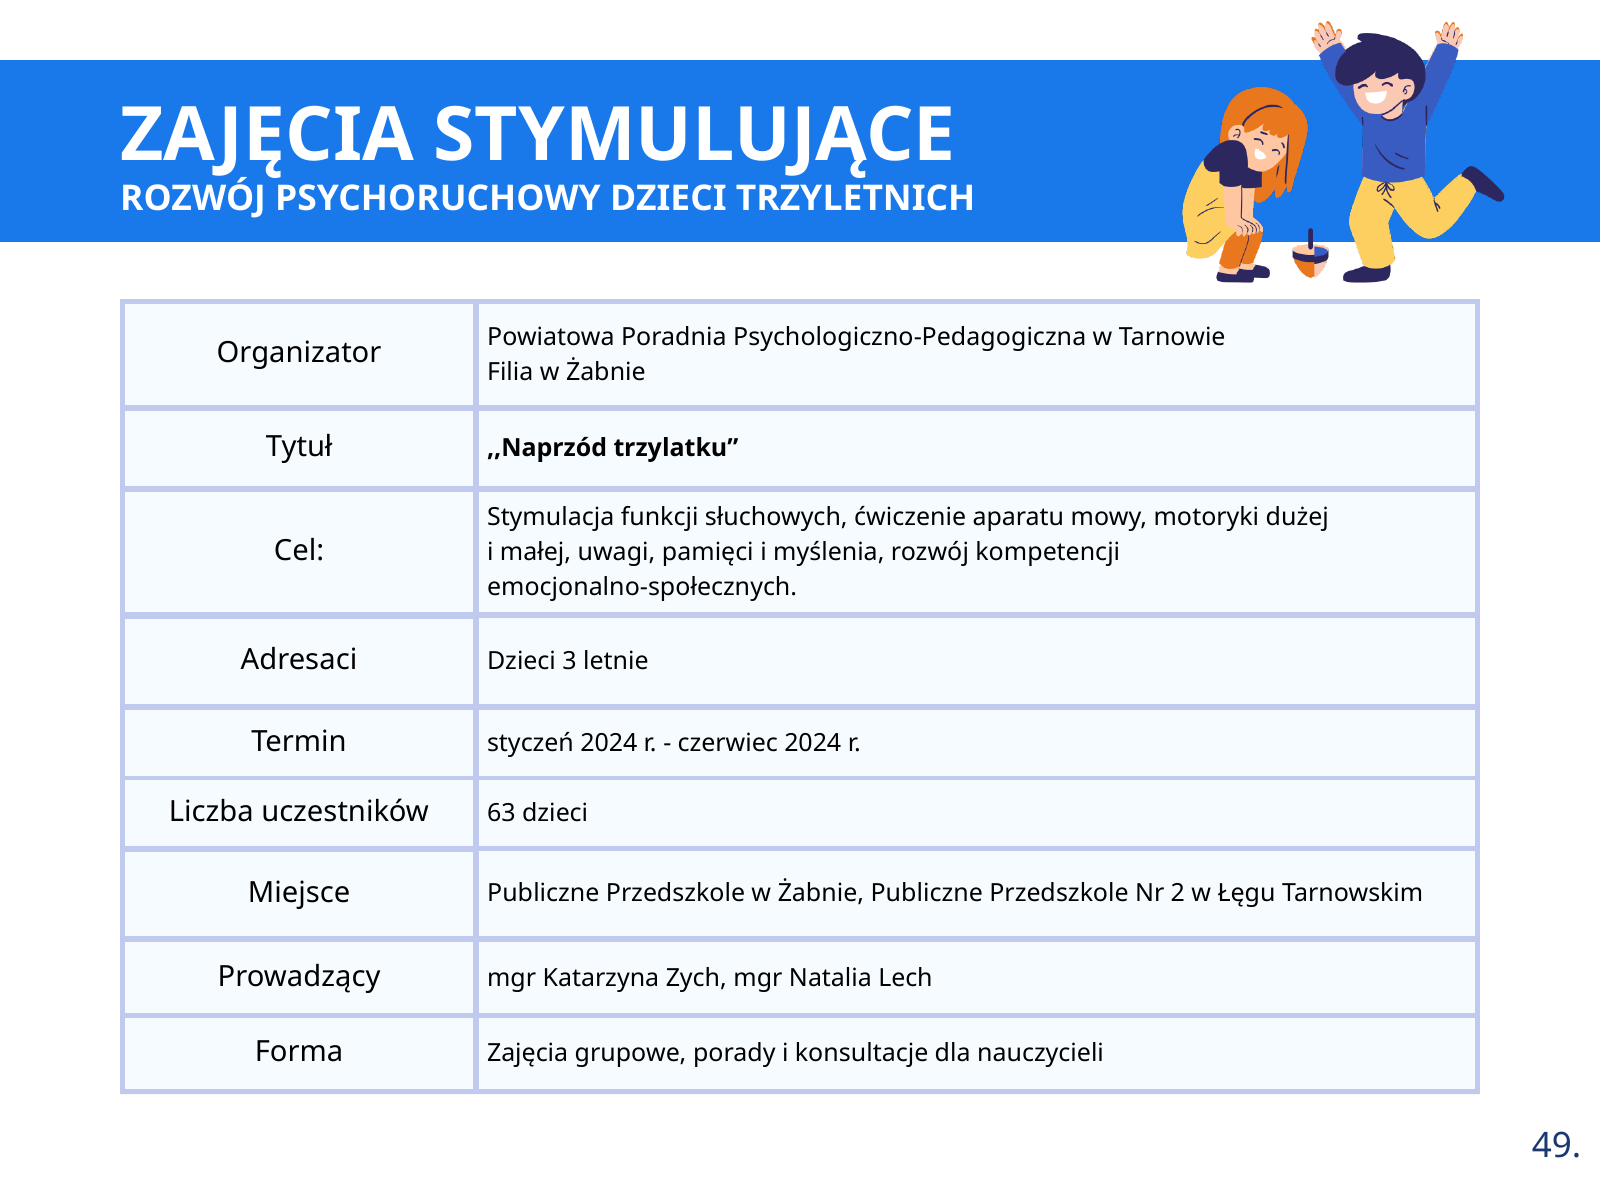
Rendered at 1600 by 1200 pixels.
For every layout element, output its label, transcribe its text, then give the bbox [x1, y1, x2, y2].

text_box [1510, 59, 1600, 243]
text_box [0, 59, 1173, 243]
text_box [1178, 17, 1506, 285]
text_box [119, 298, 1481, 1095]
text_box 49. [1525, 1115, 1588, 1165]
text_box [0, 285, 1600, 469]
